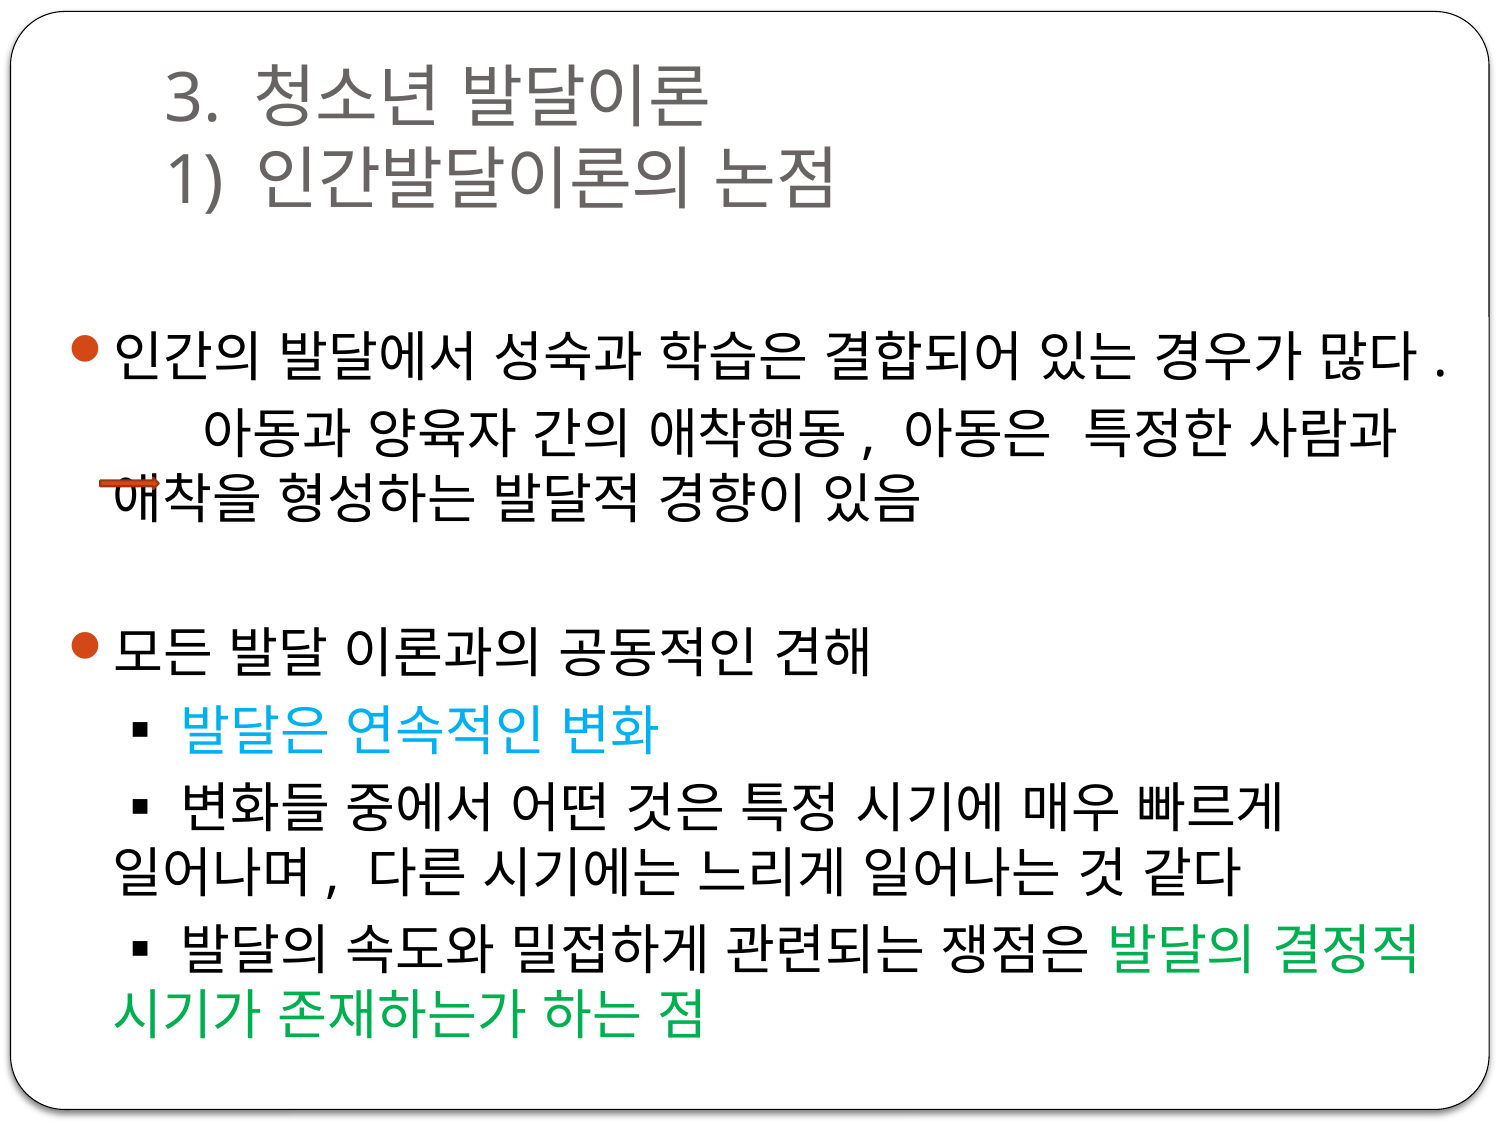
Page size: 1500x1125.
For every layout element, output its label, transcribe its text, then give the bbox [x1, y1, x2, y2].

title 3. 청소년 발달이론 1) 인간발달이론의 논점 [150, 45, 1425, 233]
text_box [99, 476, 160, 491]
list 인간의 발달에서 성숙과 학습은 결합되어 있는 경우가 많다. 아동과 양육자 간의 애착행동, 아동은 특정한 사람과 애착을 형성하는 발달적 경향이 있음 모든 발달 이론과의 공동적인 견해 ▪발달은 연속적인 변화 ▪변화들 중에서 어떤 것은 특정 시기에 매우 빠르게 일어나며, 다른 시기에는 느리게 일어나는 것 같다 ▪발달의 속도와 밀접하게 관련되는 쟁점은 발달의 결정적 시기가 존재하는가 하는 점 [53, 237, 1500, 1125]
